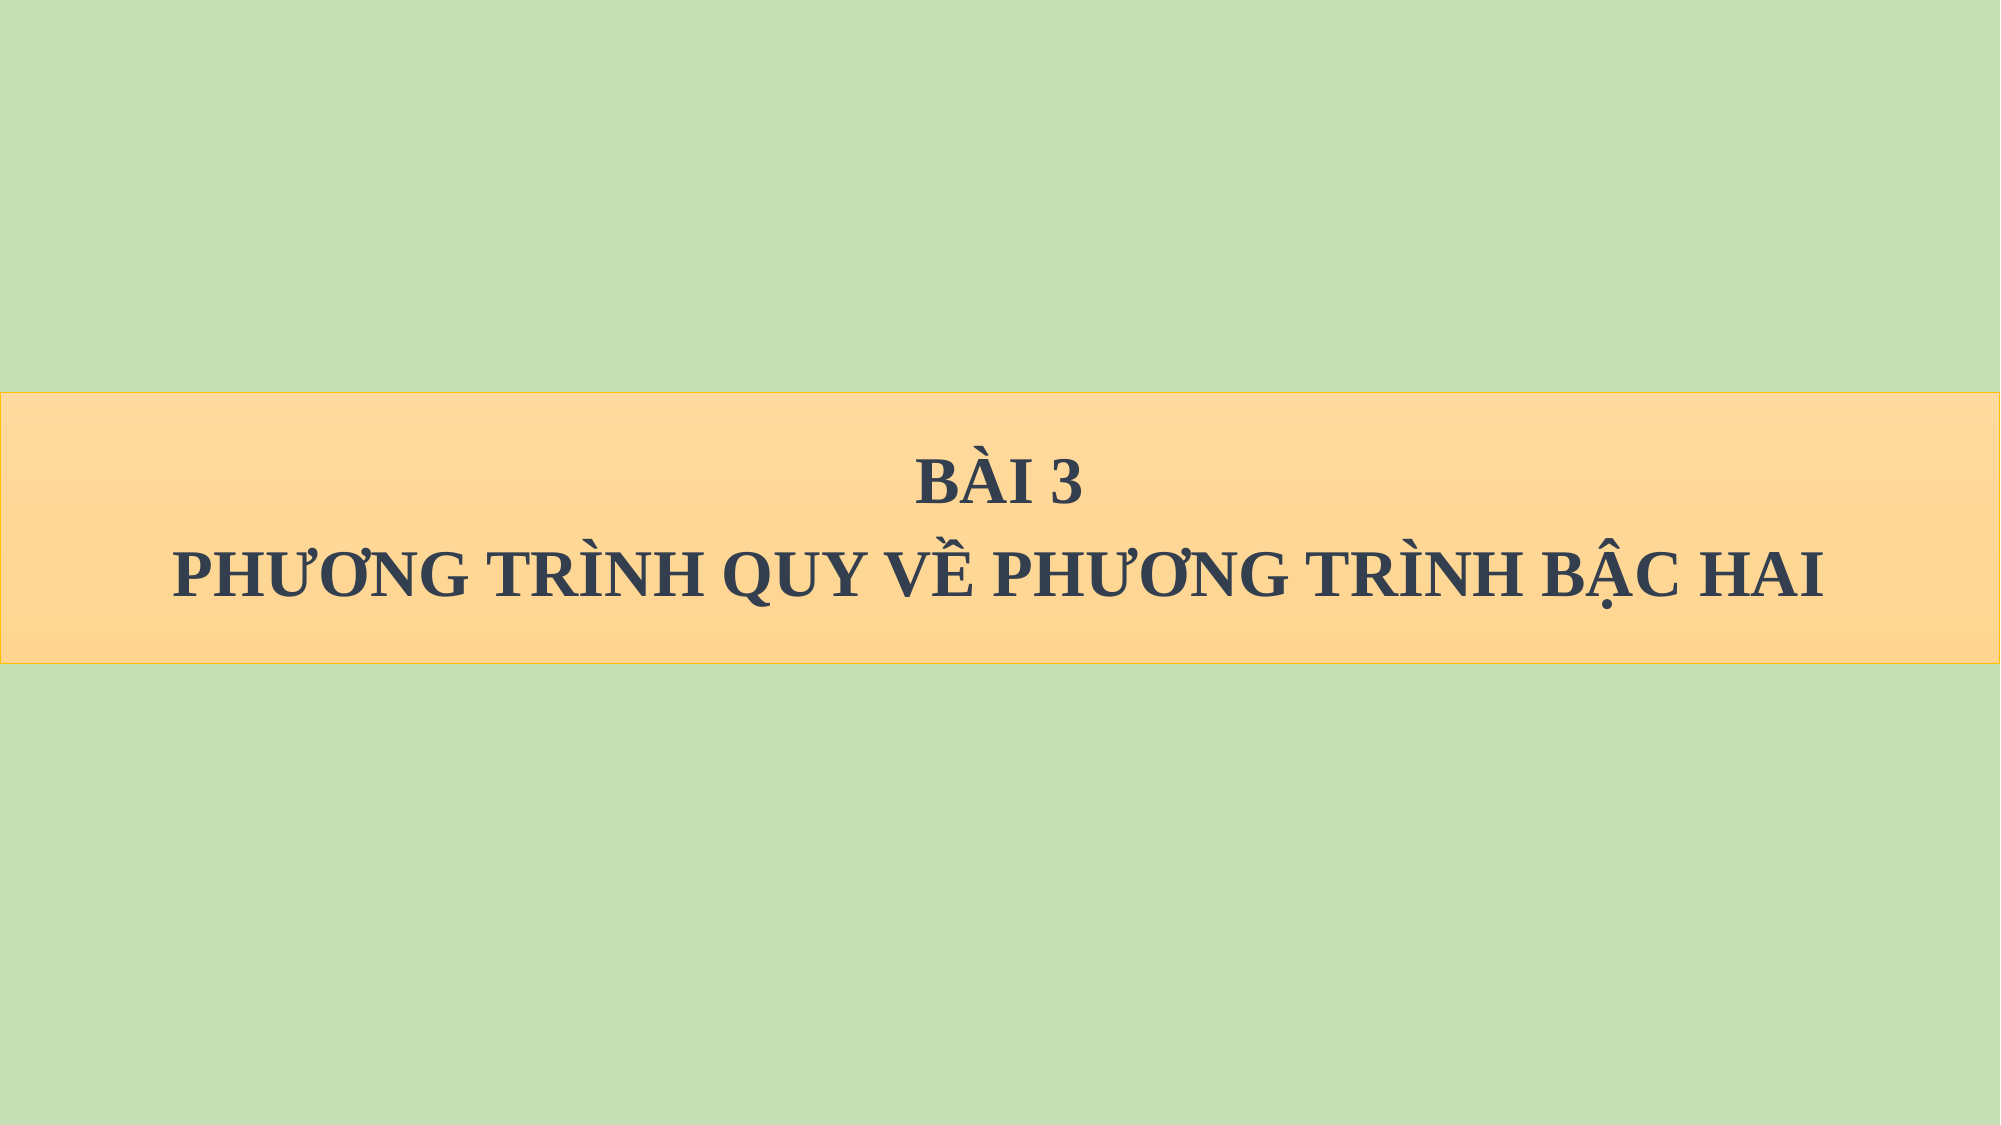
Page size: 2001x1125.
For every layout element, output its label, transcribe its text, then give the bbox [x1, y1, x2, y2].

subtitle BÀI 3 PHƯƠNG TRÌNH QUY VỀ PHƯƠNG TRÌNH BẬC HAI [0, 392, 2000, 664]
